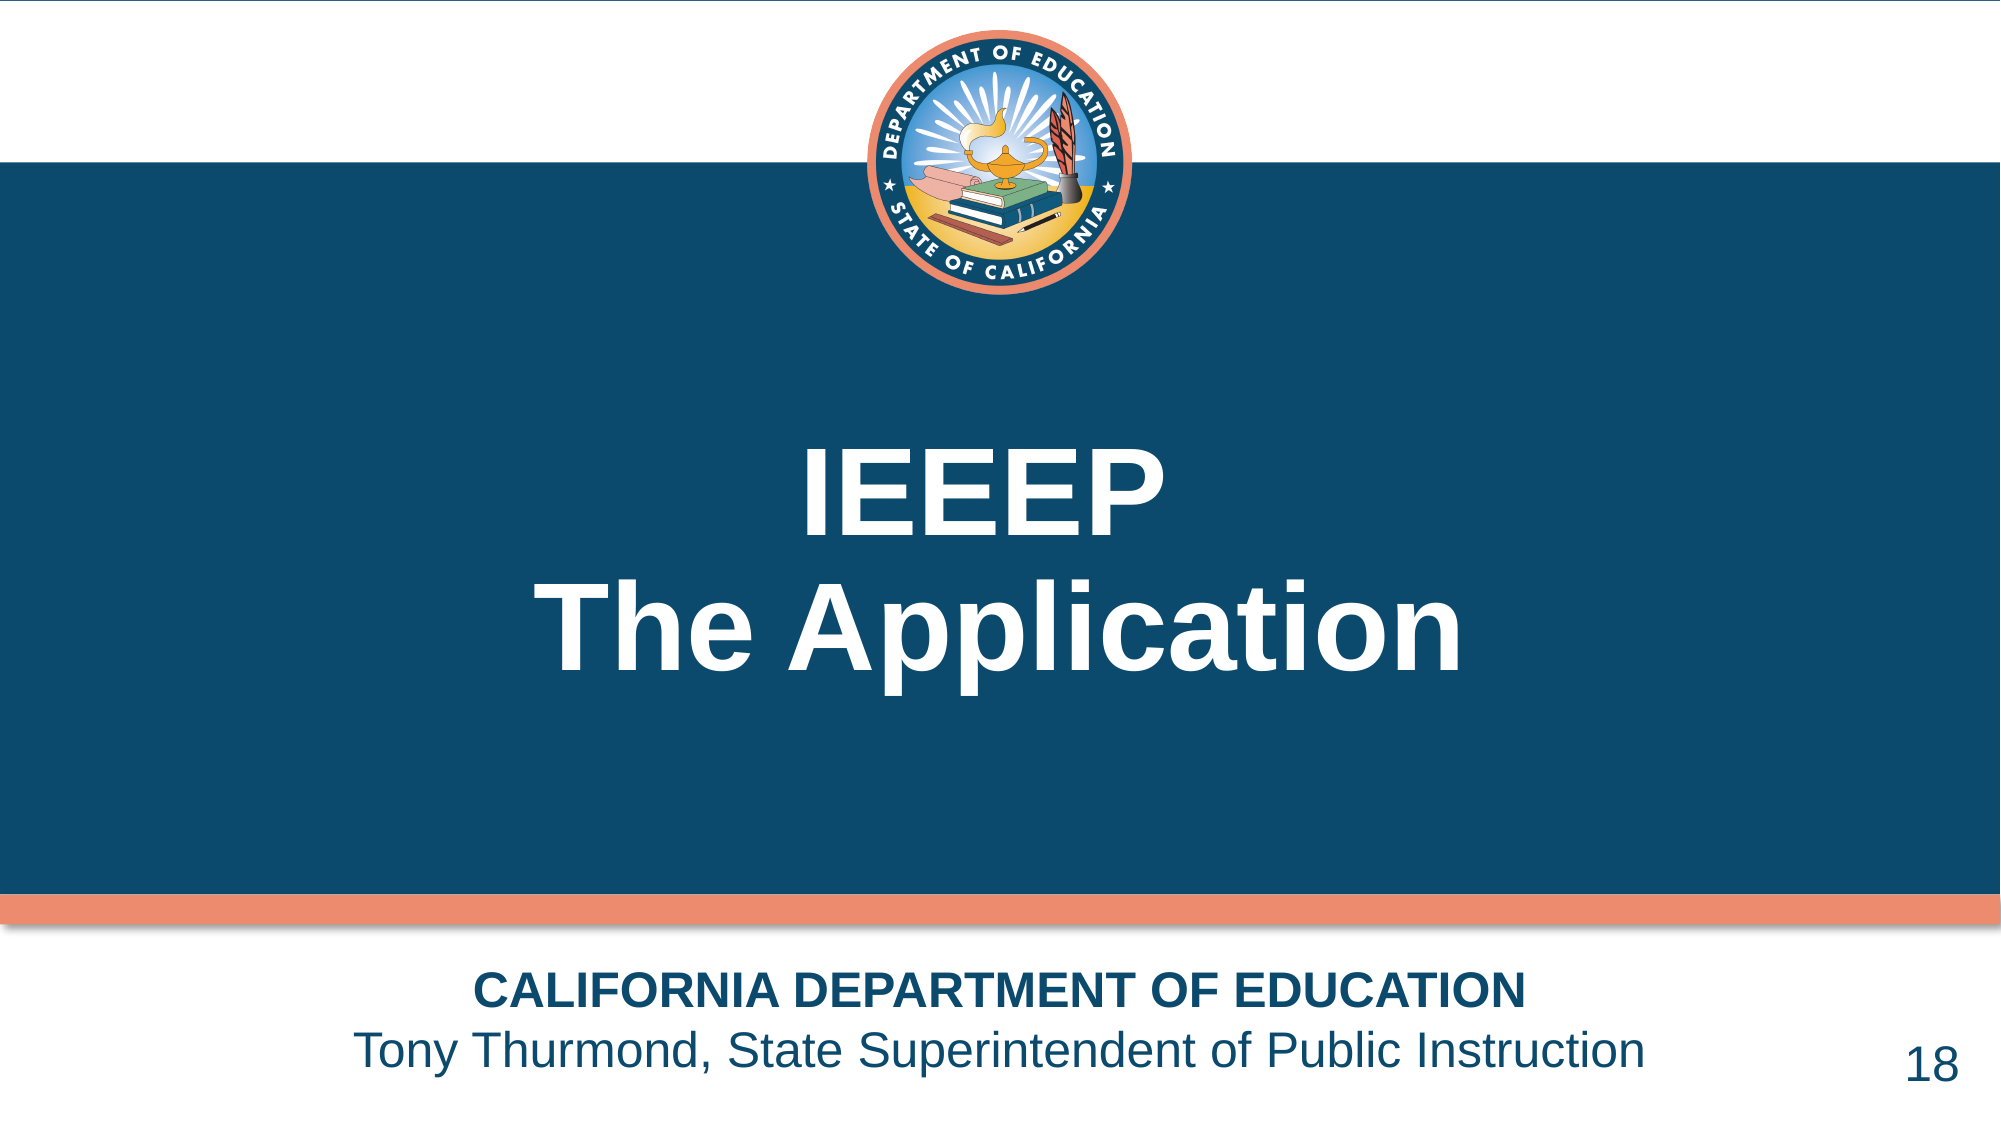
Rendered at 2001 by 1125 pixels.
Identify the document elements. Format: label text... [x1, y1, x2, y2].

picture [865, 26, 1135, 299]
slide_number 18 [1524, 1031, 1975, 1092]
title IEEEP The Application [249, 412, 1750, 713]
